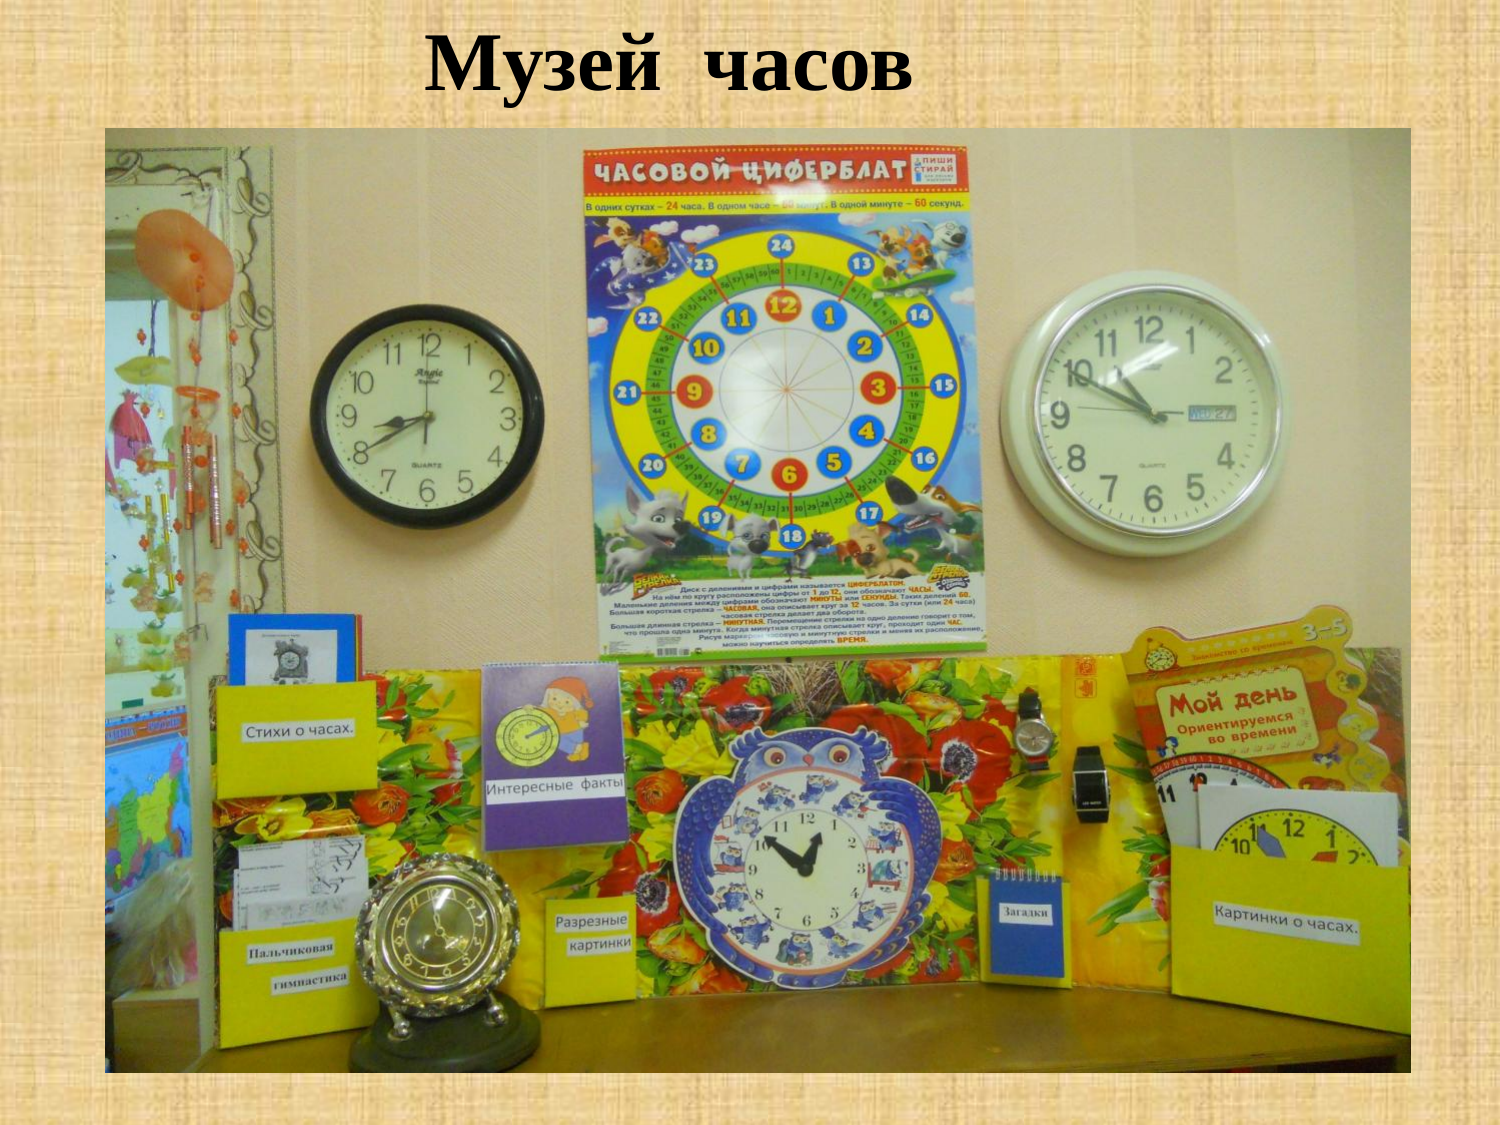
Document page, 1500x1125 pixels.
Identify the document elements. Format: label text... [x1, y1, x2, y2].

picture [0, 0, 1500, 1125]
text_box Музей часов [410, 0, 1254, 115]
